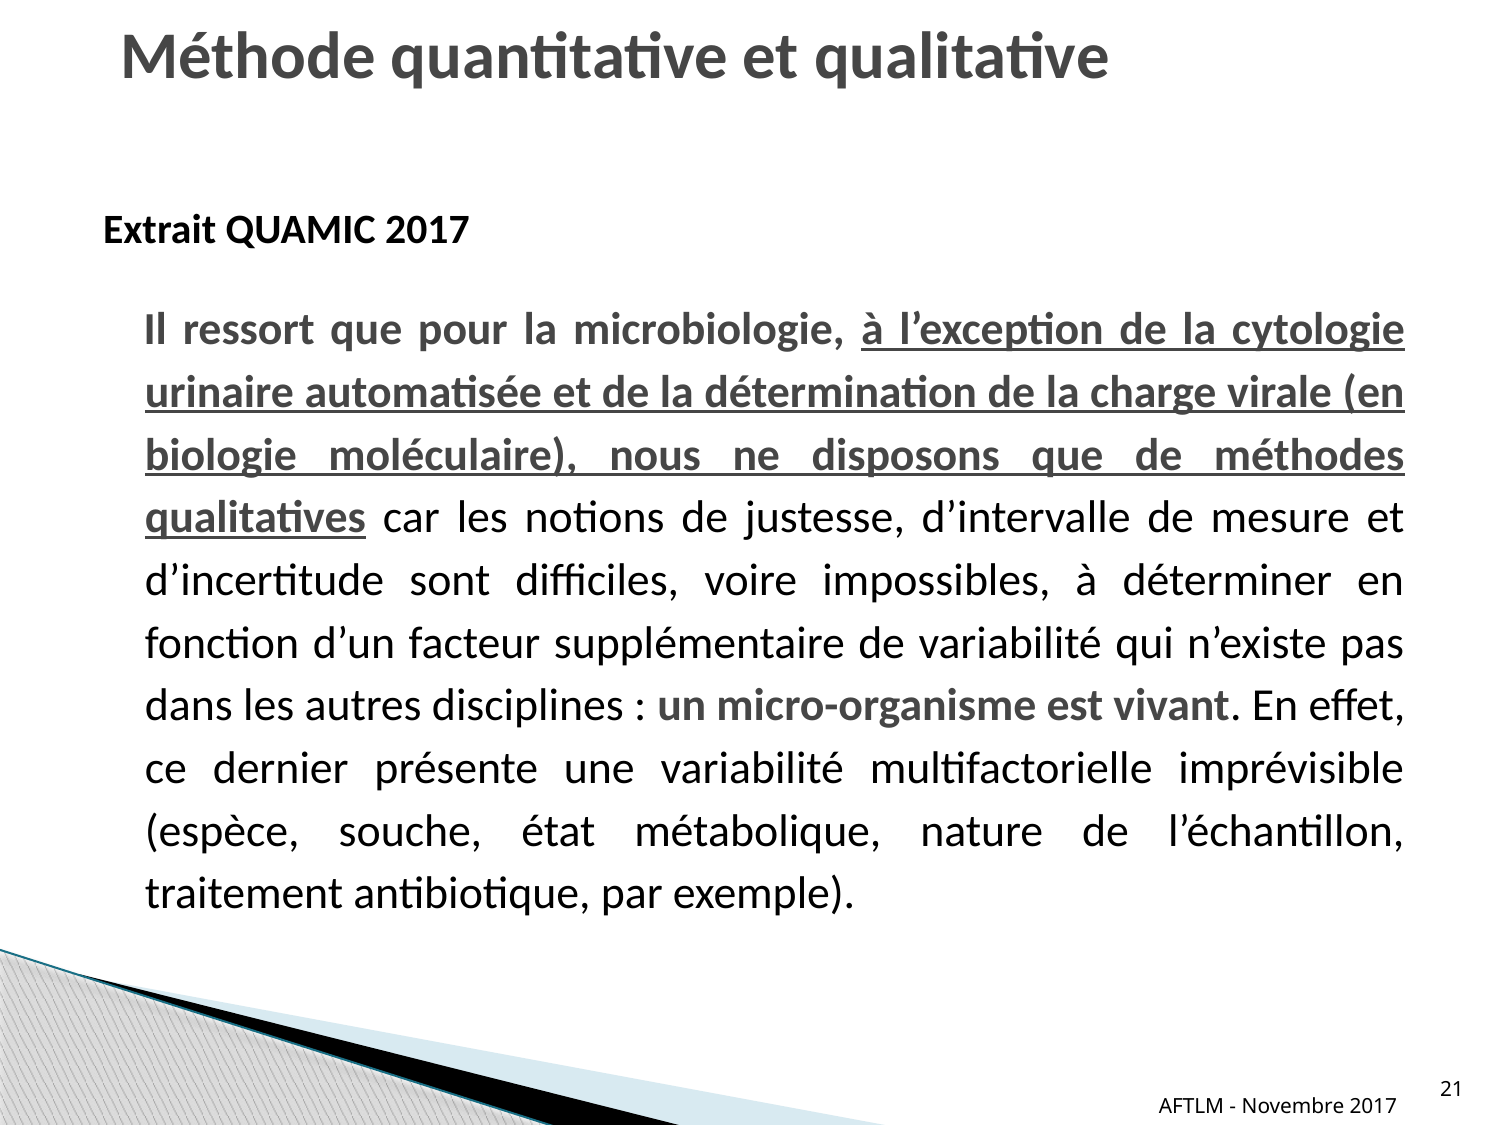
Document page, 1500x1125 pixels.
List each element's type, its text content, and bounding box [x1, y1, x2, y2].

list Extrait QUAMIC 2017 Il ressort que pour la microbiologie, à l’exception de la cytologie urinaire automatisée et de la détermination de la charge virale (en biologie moléculaire), nous ne disposons que de méthodes qualitatives car les notions de justesse, d’intervalle de mesure et d’incertitude sont difficiles, voire impossibles, à déterminer en fonction d’un facteur supplémentaire de variabilité qui n’existe pas dans les autres disciplines : un micro-organisme est vivant. En effet, ce dernier présente une variabilité multifactorielle imprévisible (espèce, souche, état métabolique, nature de l’échantillon, traitement antibiotique, par exemple). [70, 187, 1421, 930]
slide_number 21 [1418, 1051, 1479, 1112]
footer AFTLM - Novembre 2017 [879, 1046, 1412, 1125]
text_box Méthode quantitative et qualitative [105, 0, 1476, 104]
